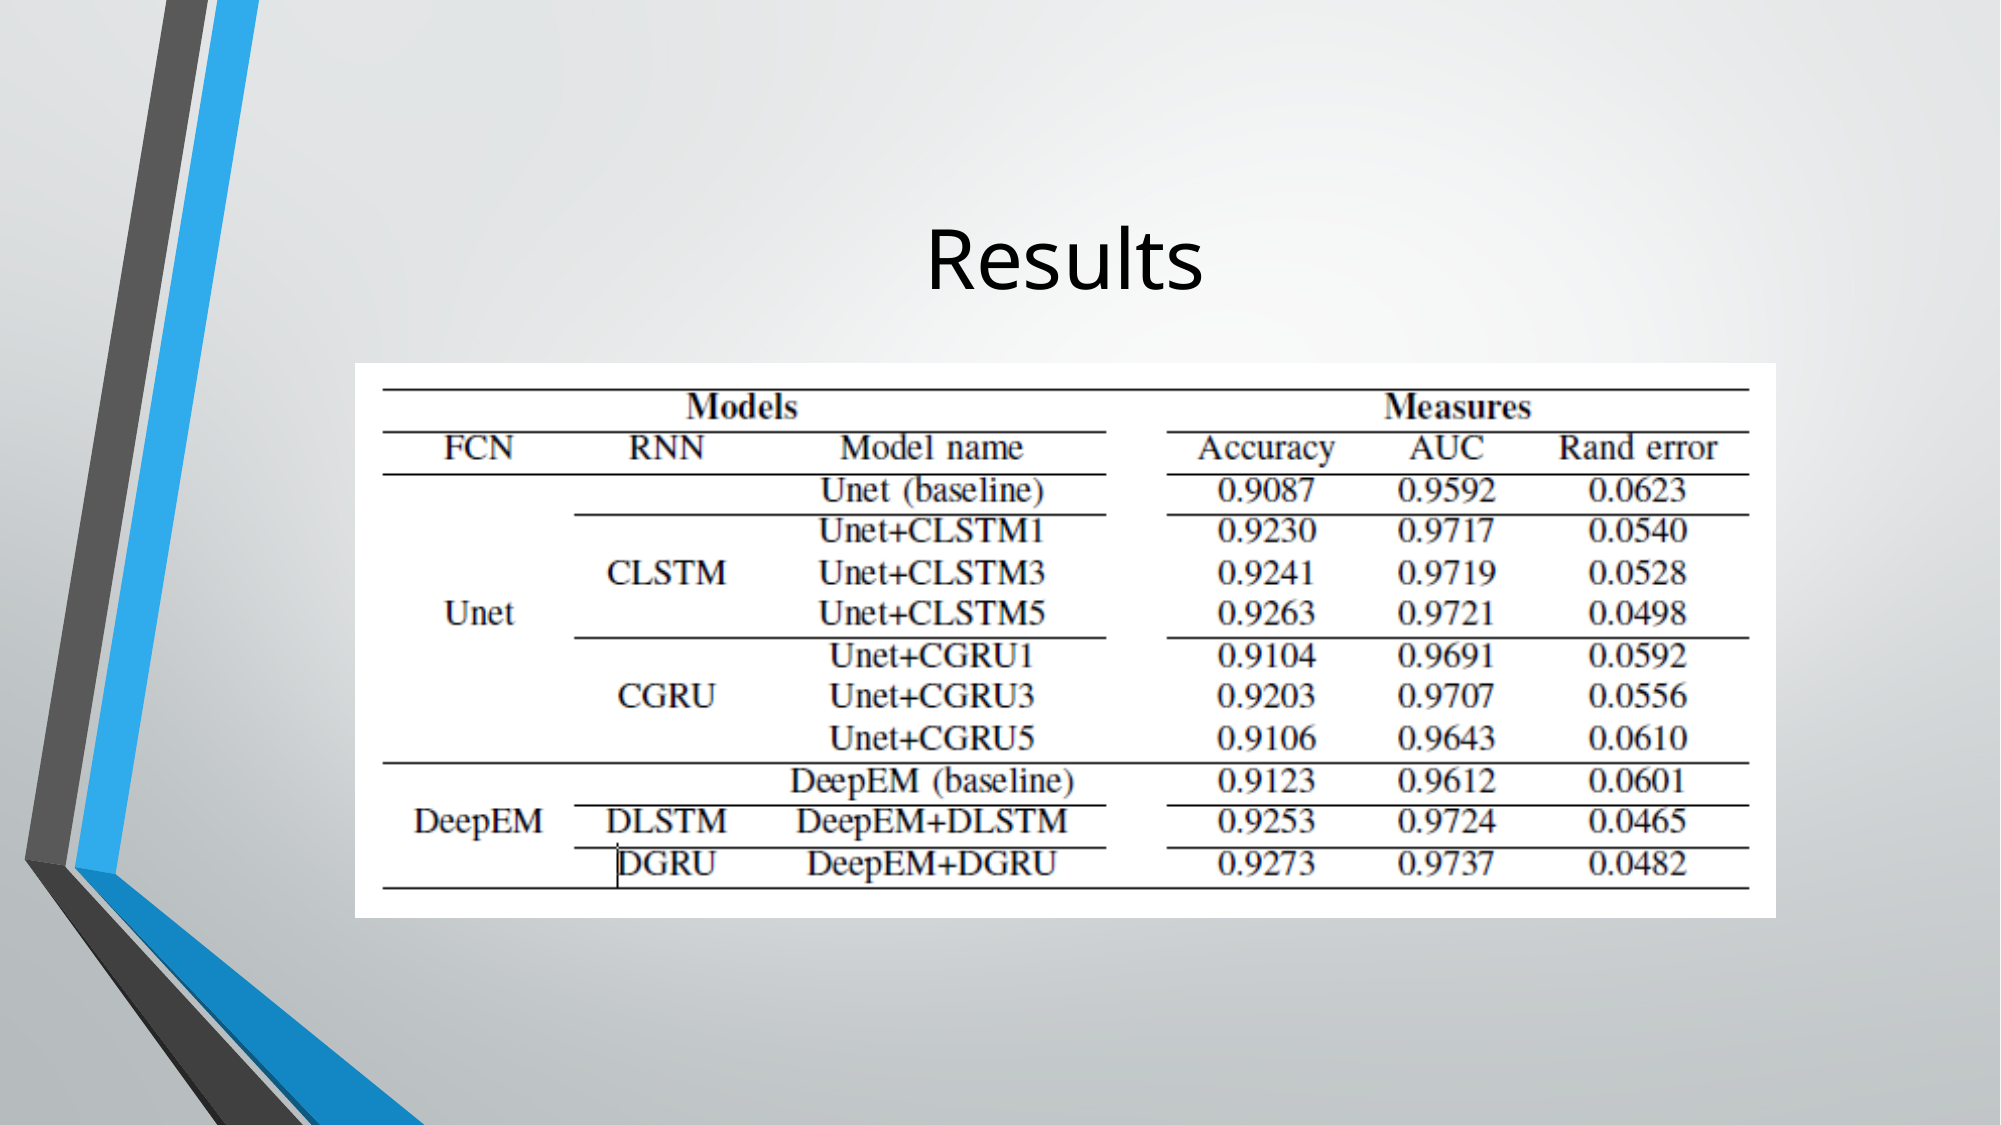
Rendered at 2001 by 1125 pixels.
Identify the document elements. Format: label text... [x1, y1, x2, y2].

title Results [243, 112, 1887, 400]
picture [355, 363, 1776, 918]
